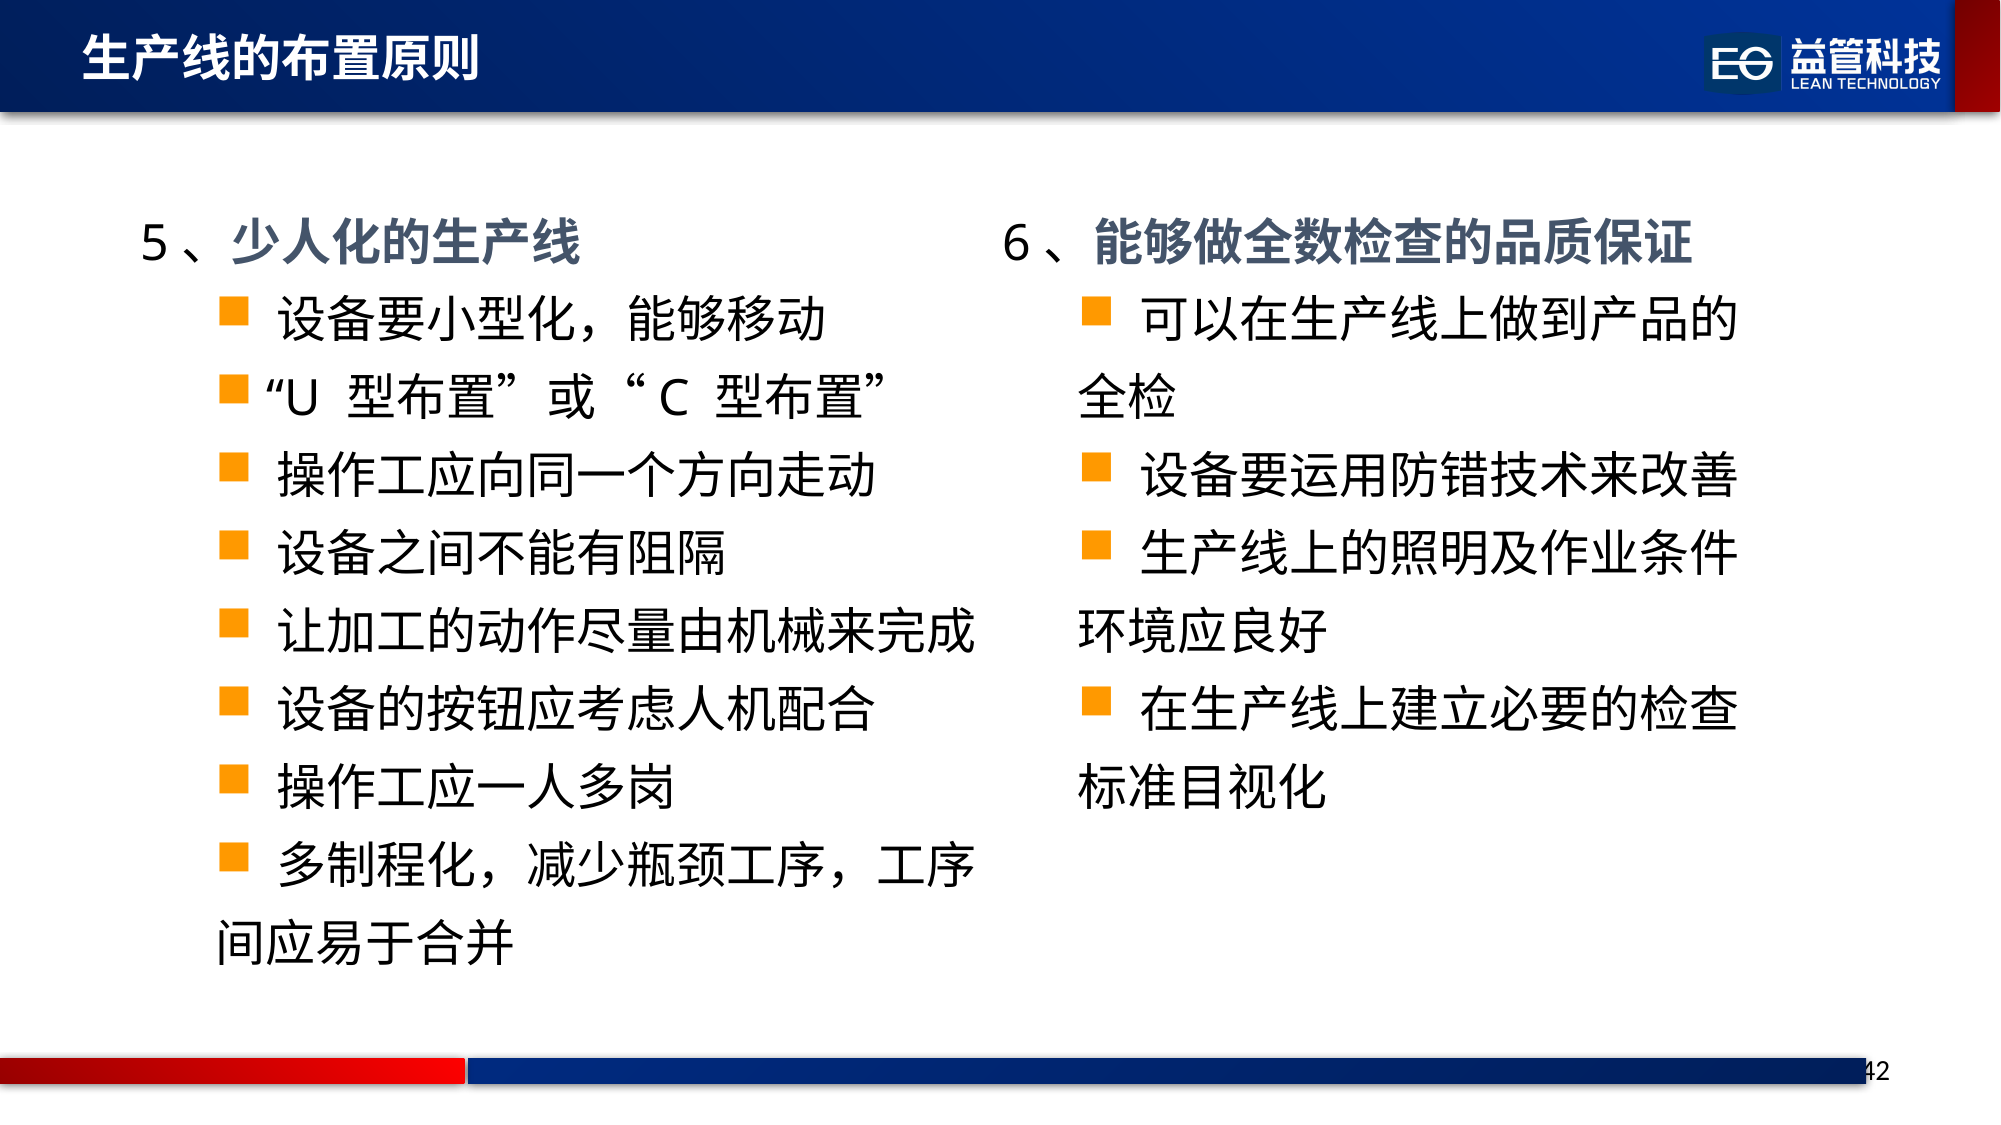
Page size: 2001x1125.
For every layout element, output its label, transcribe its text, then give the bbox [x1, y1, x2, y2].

picture [1697, 18, 1949, 112]
text_box 生产线的布置原则 [66, 18, 953, 94]
text_box 5、少人化的生产线 设备要小型化，能够移动 “U 型布置”或“C 型布置” 操作工应向同一个方向走动 设备之间不能有阻隔 让加工的动作尽量由机械来完成 设备的按钮应考虑人机配合 操作工应一人多岗 多制程化，减少瓶颈工序，工序间应易于合并 [125, 184, 1012, 979]
text_box 6、能够做全数检查的品质保证 可以在生产线上做到产品的全检 设备要运用防错技术来改善 生产线上的照明及作业条件环境应良好 在生产线上建立必要的检查标准目视化 [988, 184, 1804, 823]
